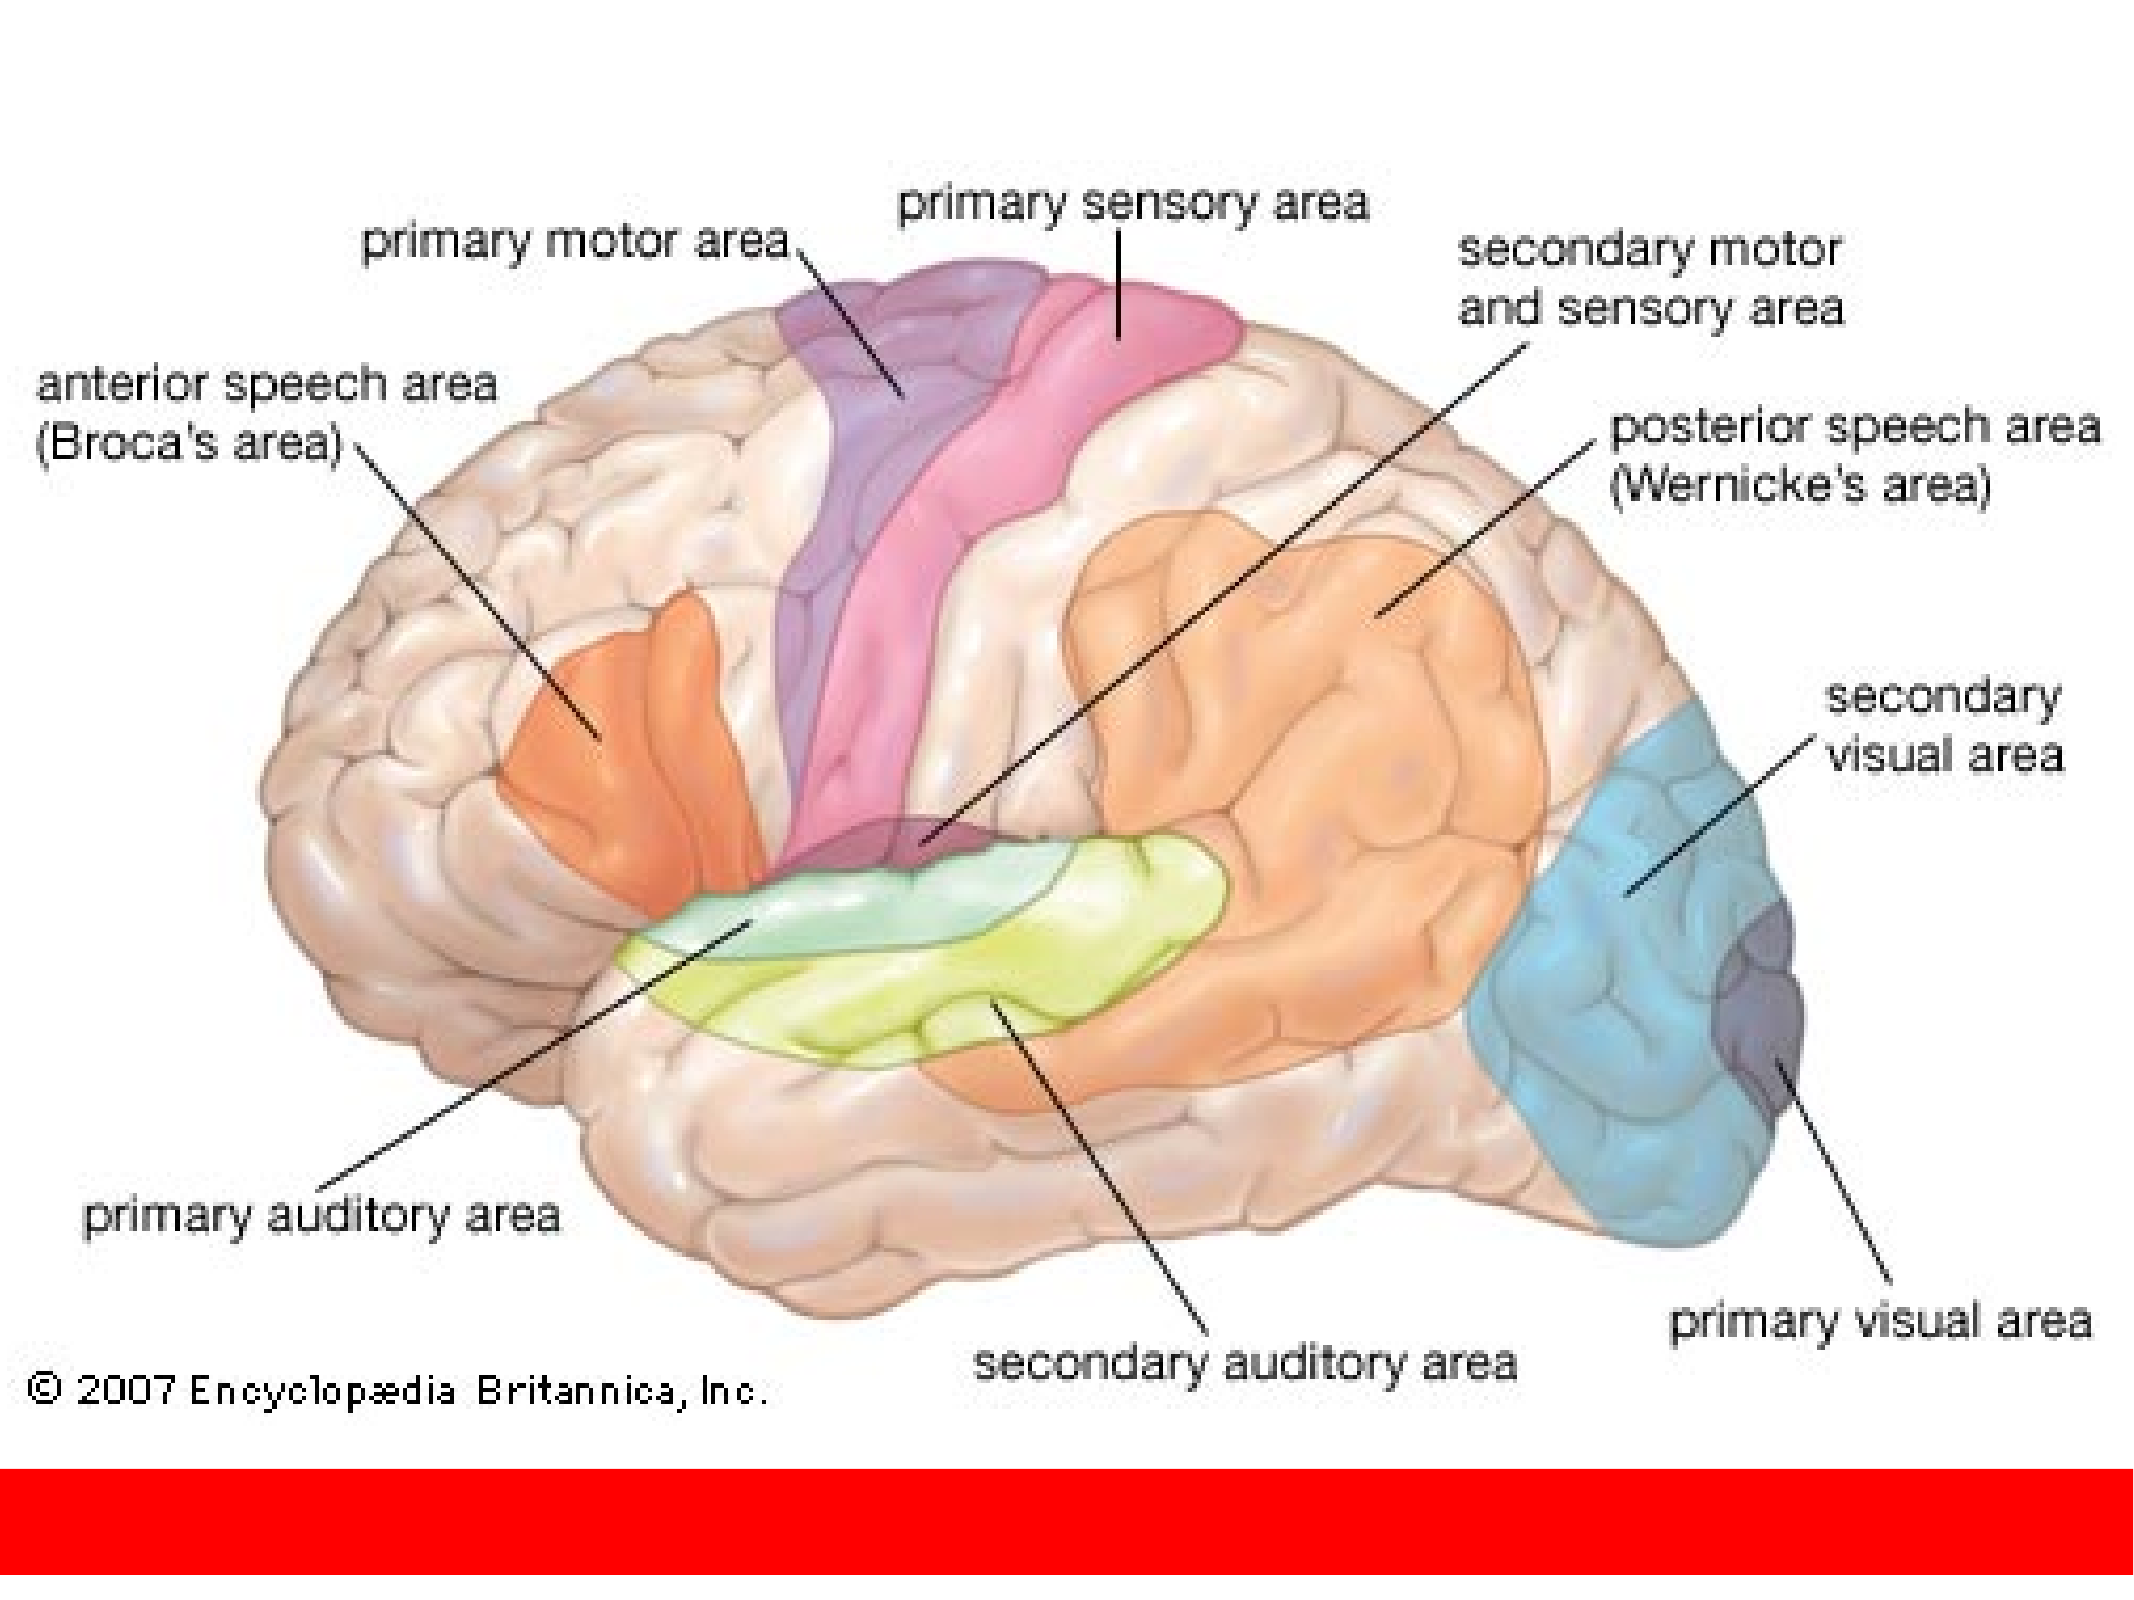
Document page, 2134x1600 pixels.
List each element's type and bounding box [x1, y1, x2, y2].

picture [7, 160, 2117, 1427]
text_box [0, 1468, 2134, 1575]
